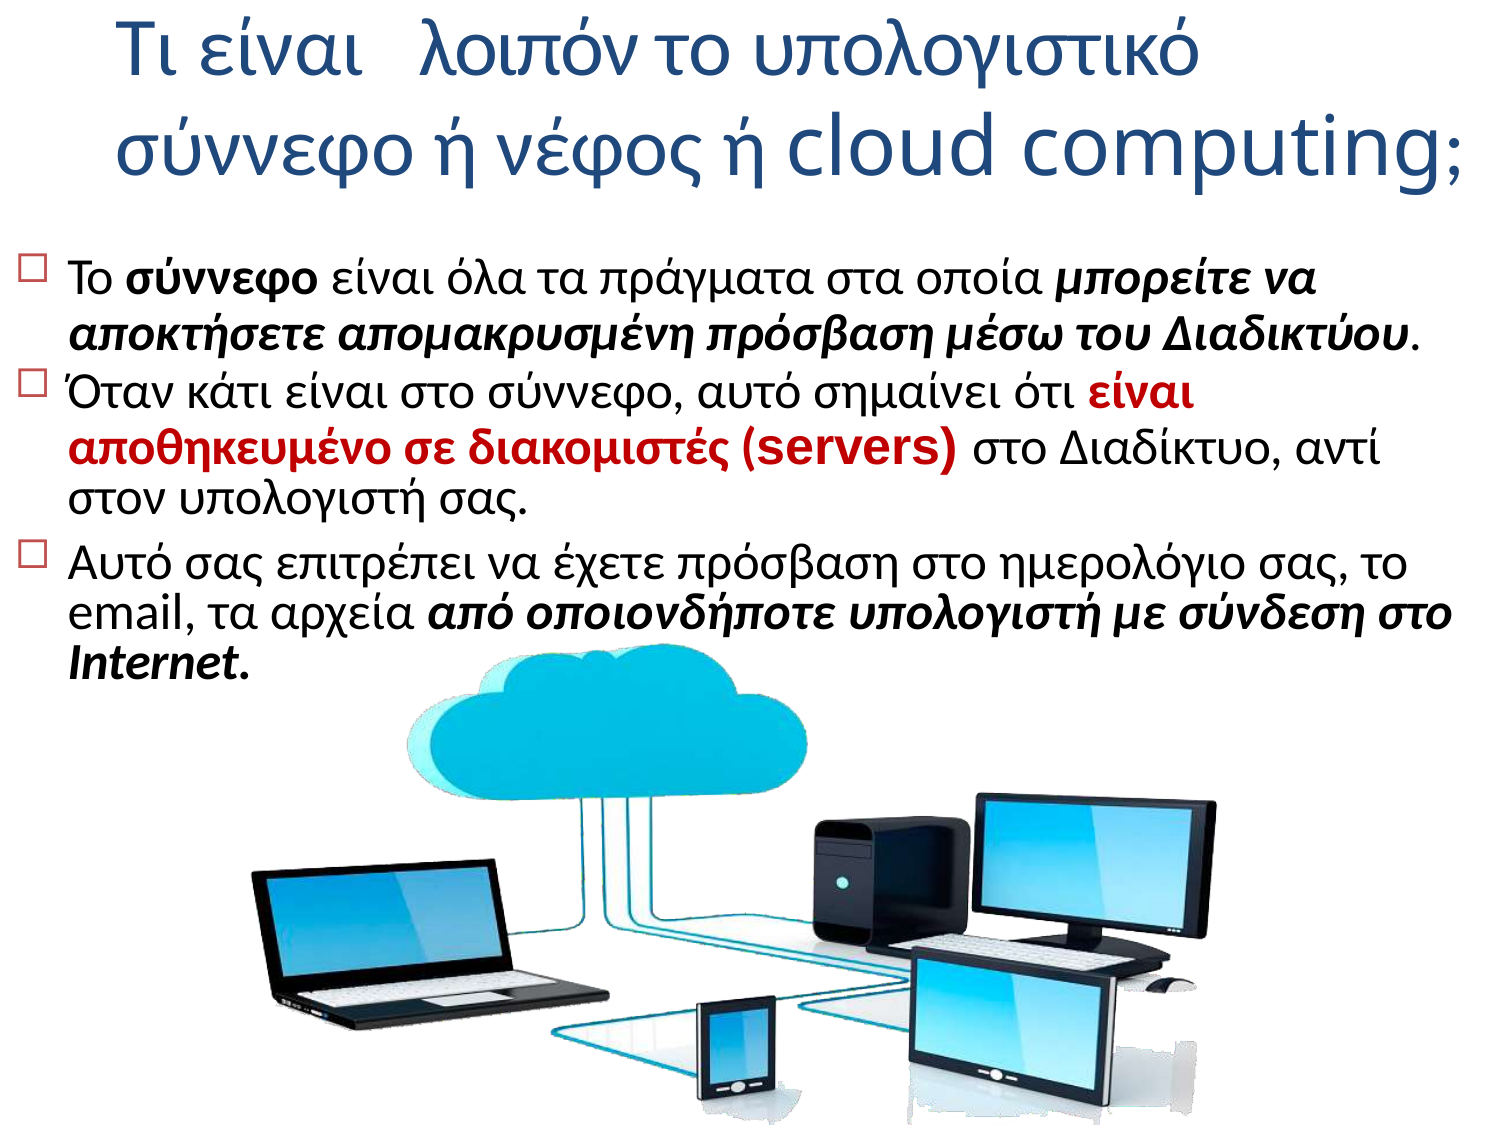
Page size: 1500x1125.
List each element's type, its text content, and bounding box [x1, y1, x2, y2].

title Τι είναι λοιπόν το υπολογιστικό σύννεφο ή νέφος ή cloud computing; [12, 0, 1478, 193]
picture [182, 632, 1300, 1125]
text_box Το σύννεφο είναι όλα τα πράγματα στα οποία μπορείτε να αποκτήσετε απομακρυσμένη πρόσβαση μέσω του Διαδικτύου. Όταν κάτι είναι στο σύννεφο, αυτό σημαίνει ότι είναι αποθηκευμένο σε διακομιστές (servers) στο Διαδίκτυο, αντί στον υπολογιστή σας. Αυτό σας επιτρέπει να έχετε πρόσβαση στο ημερολόγιο σας, το email, τα αρχεία από οποιονδήποτε υπολογιστή με σύνδεση στο Internet. [12, 246, 1458, 690]
